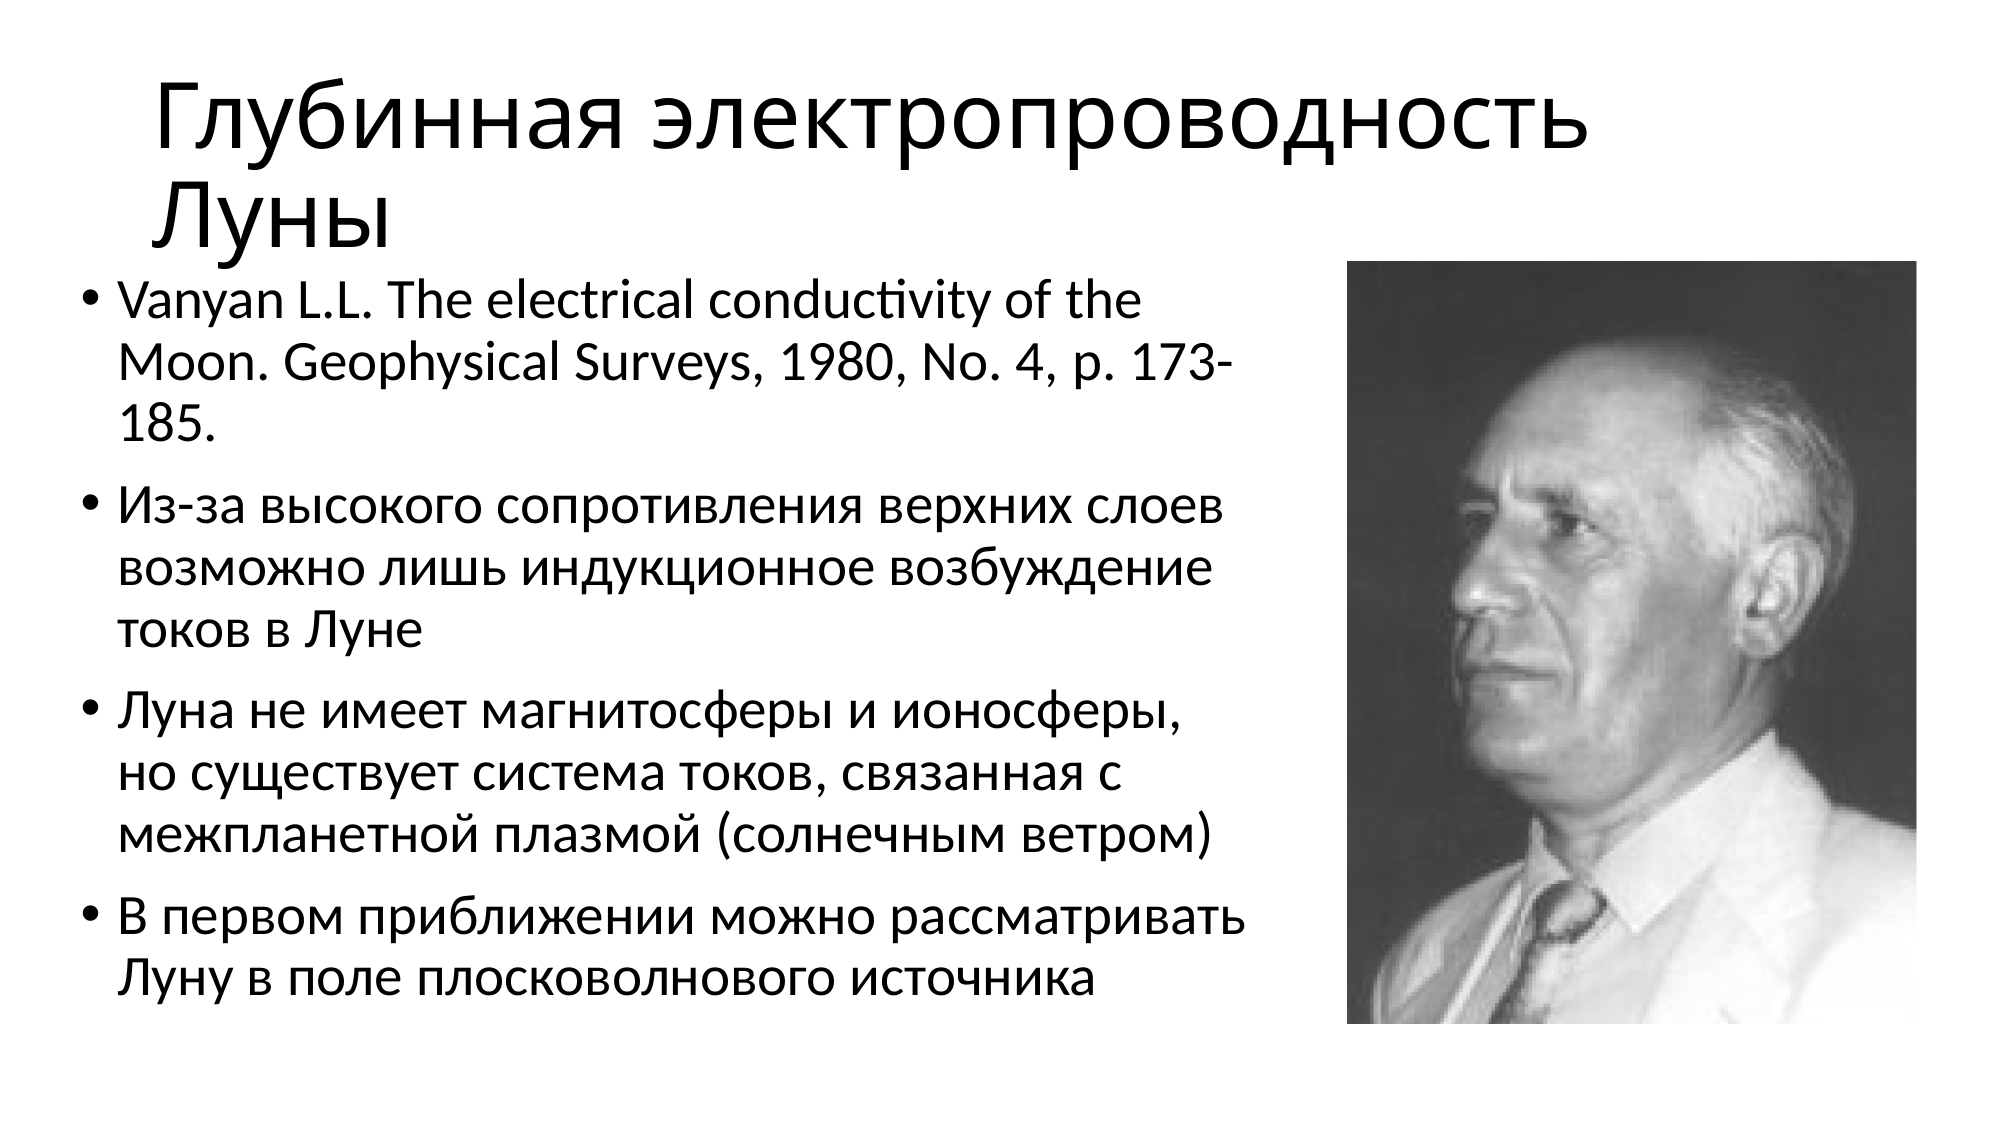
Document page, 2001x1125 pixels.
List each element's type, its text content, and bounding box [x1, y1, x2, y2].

list Vanyan L.L. The electrical conductivity of the Moon. Geophysical Surveys, 1980, No. 4, p. 173-185. Из-за высокого сопротивления верхних слоев возможно лишь индукционное возбуждение токов в Луне Луна не имеет магнитосферы и ионосферы, но существует система токов, связанная с межпланетной плазмой (солнечным ветром) В первом приближении можно рассматривать Луну в поле плосковолнового источника [65, 261, 1272, 1024]
title Глубинная электропроводность Луны [137, 59, 1863, 278]
picture [1347, 261, 1917, 1024]
